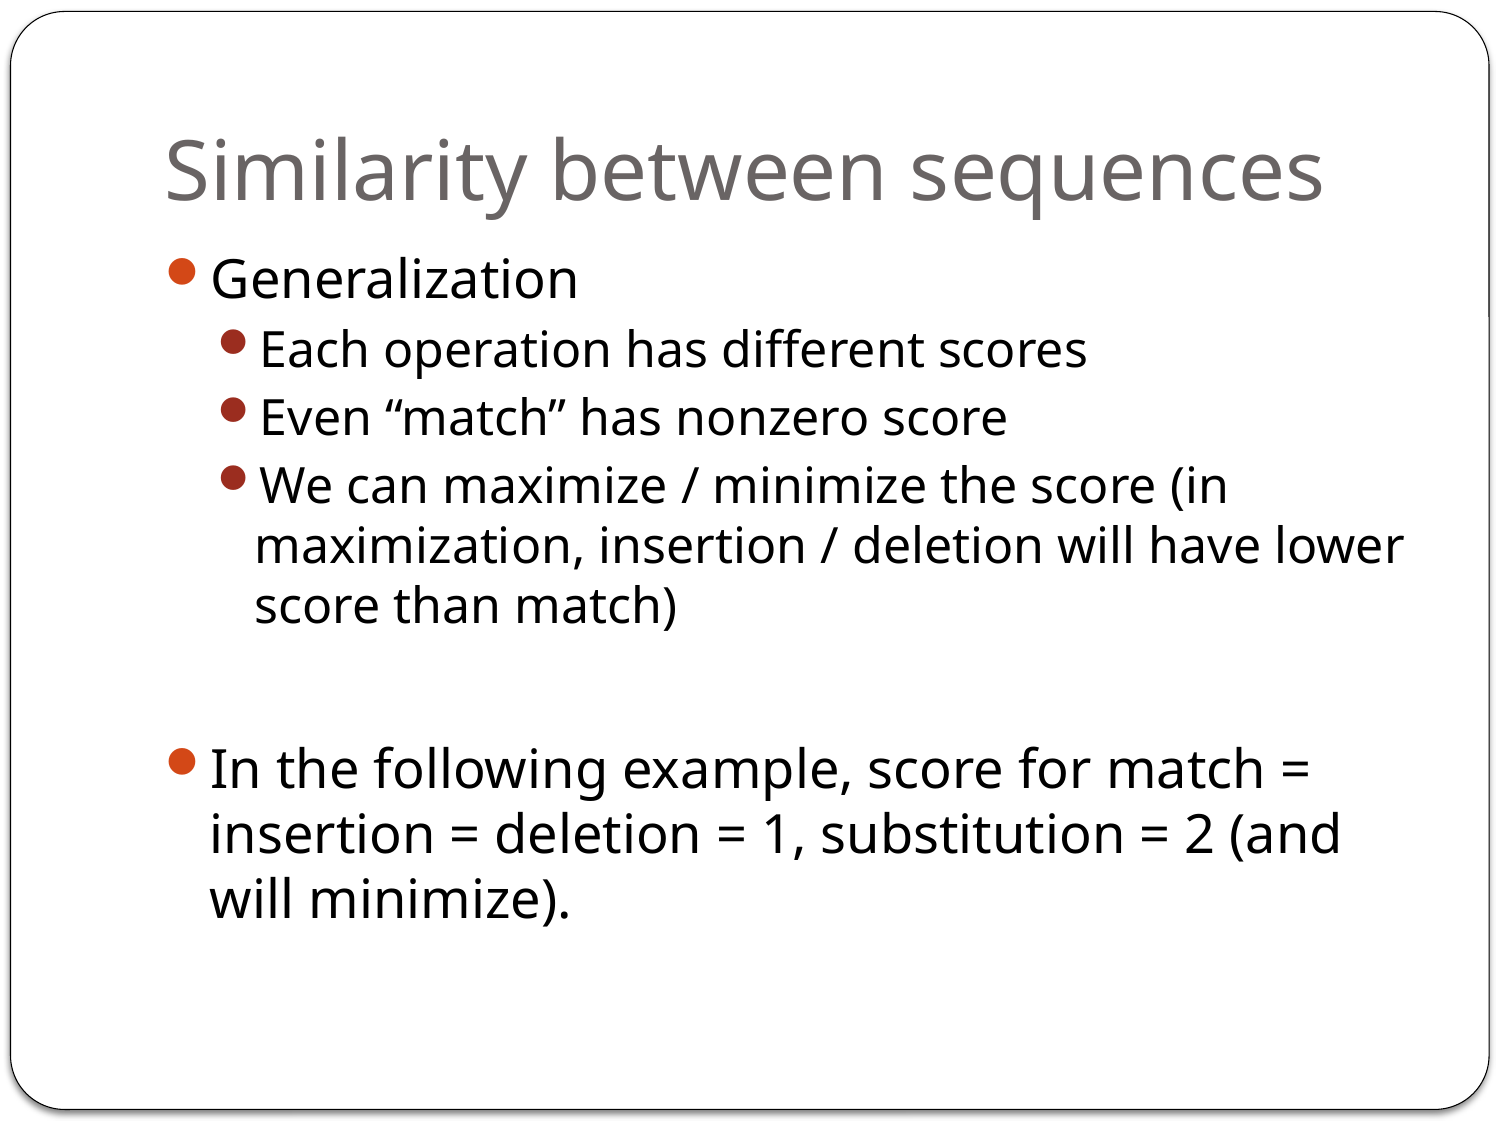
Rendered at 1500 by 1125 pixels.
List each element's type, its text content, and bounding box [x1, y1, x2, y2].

title Similarity between sequences [150, 45, 1425, 233]
list Generalization Each operation has different scores Even “match” has nonzero score We can maximize / minimize the score (in maximization, insertion / deletion will have lower score than match) In the following example, score for match = insertion = deletion = 1, substitution = 2 (and will minimize). [150, 237, 1425, 988]
